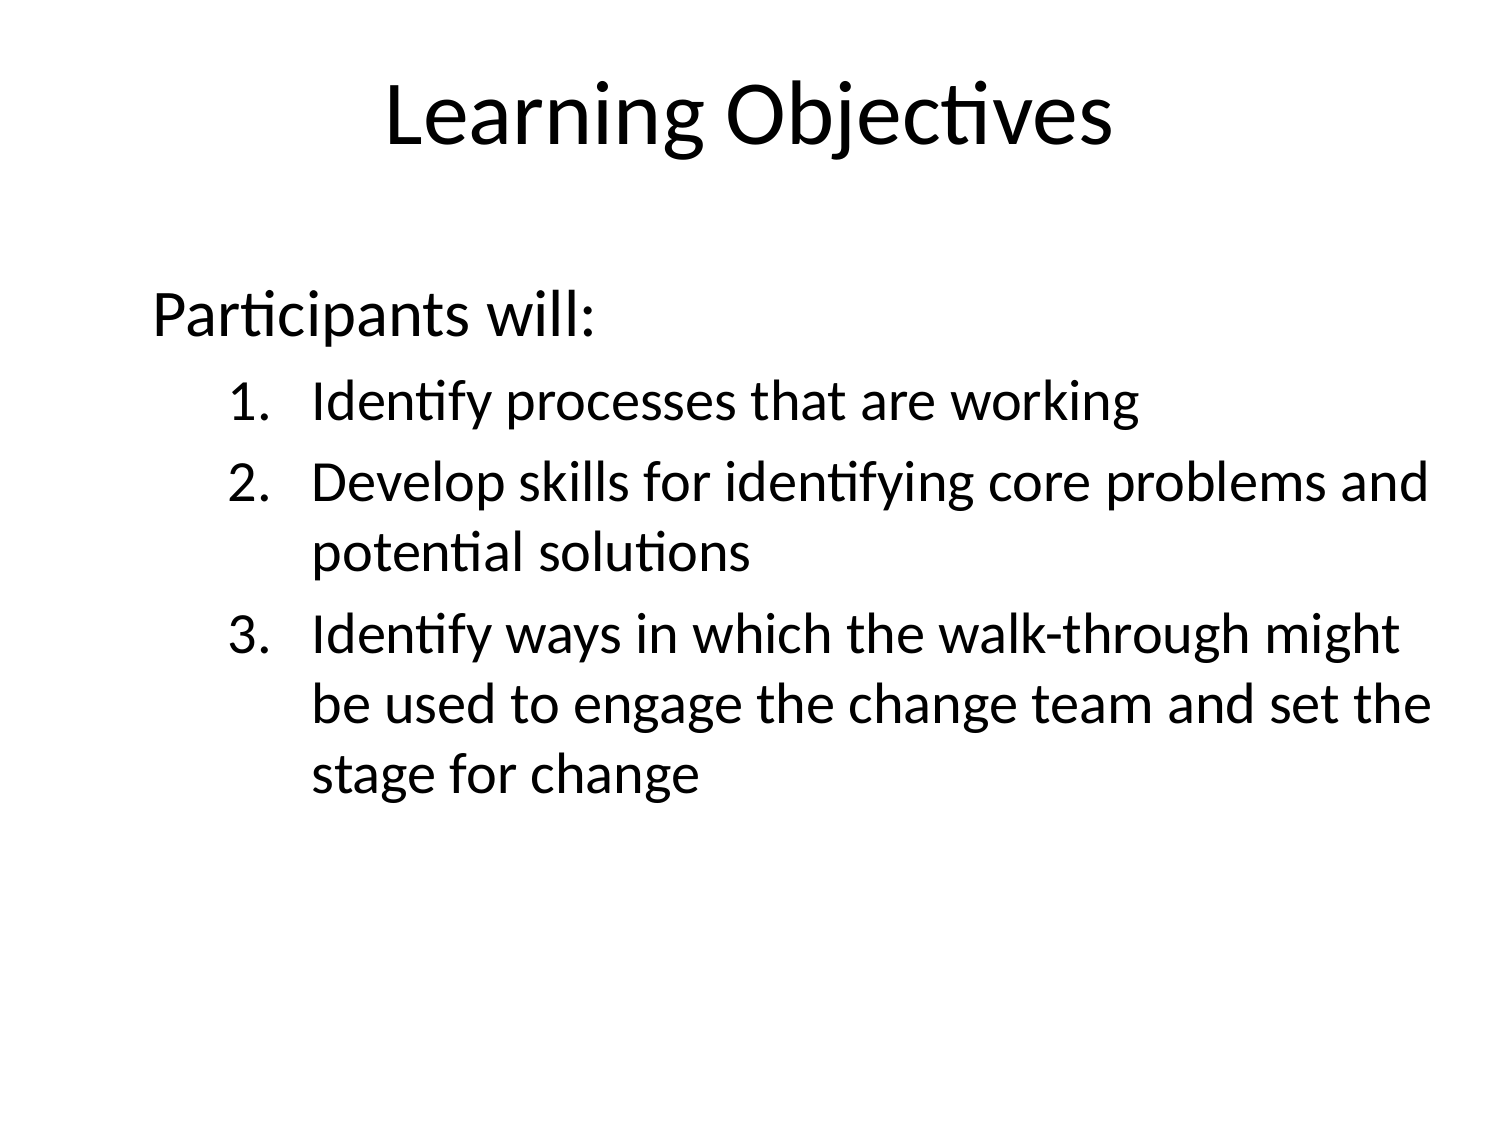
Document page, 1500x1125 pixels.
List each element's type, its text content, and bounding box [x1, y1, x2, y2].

list Participants will: Identify processes that are working Develop skills for identifying core problems and potential solutions Identify ways in which the walk-through might be used to engage the change team and set the stage for change [137, 262, 1488, 1005]
title Learning Objectives [75, 45, 1425, 233]
